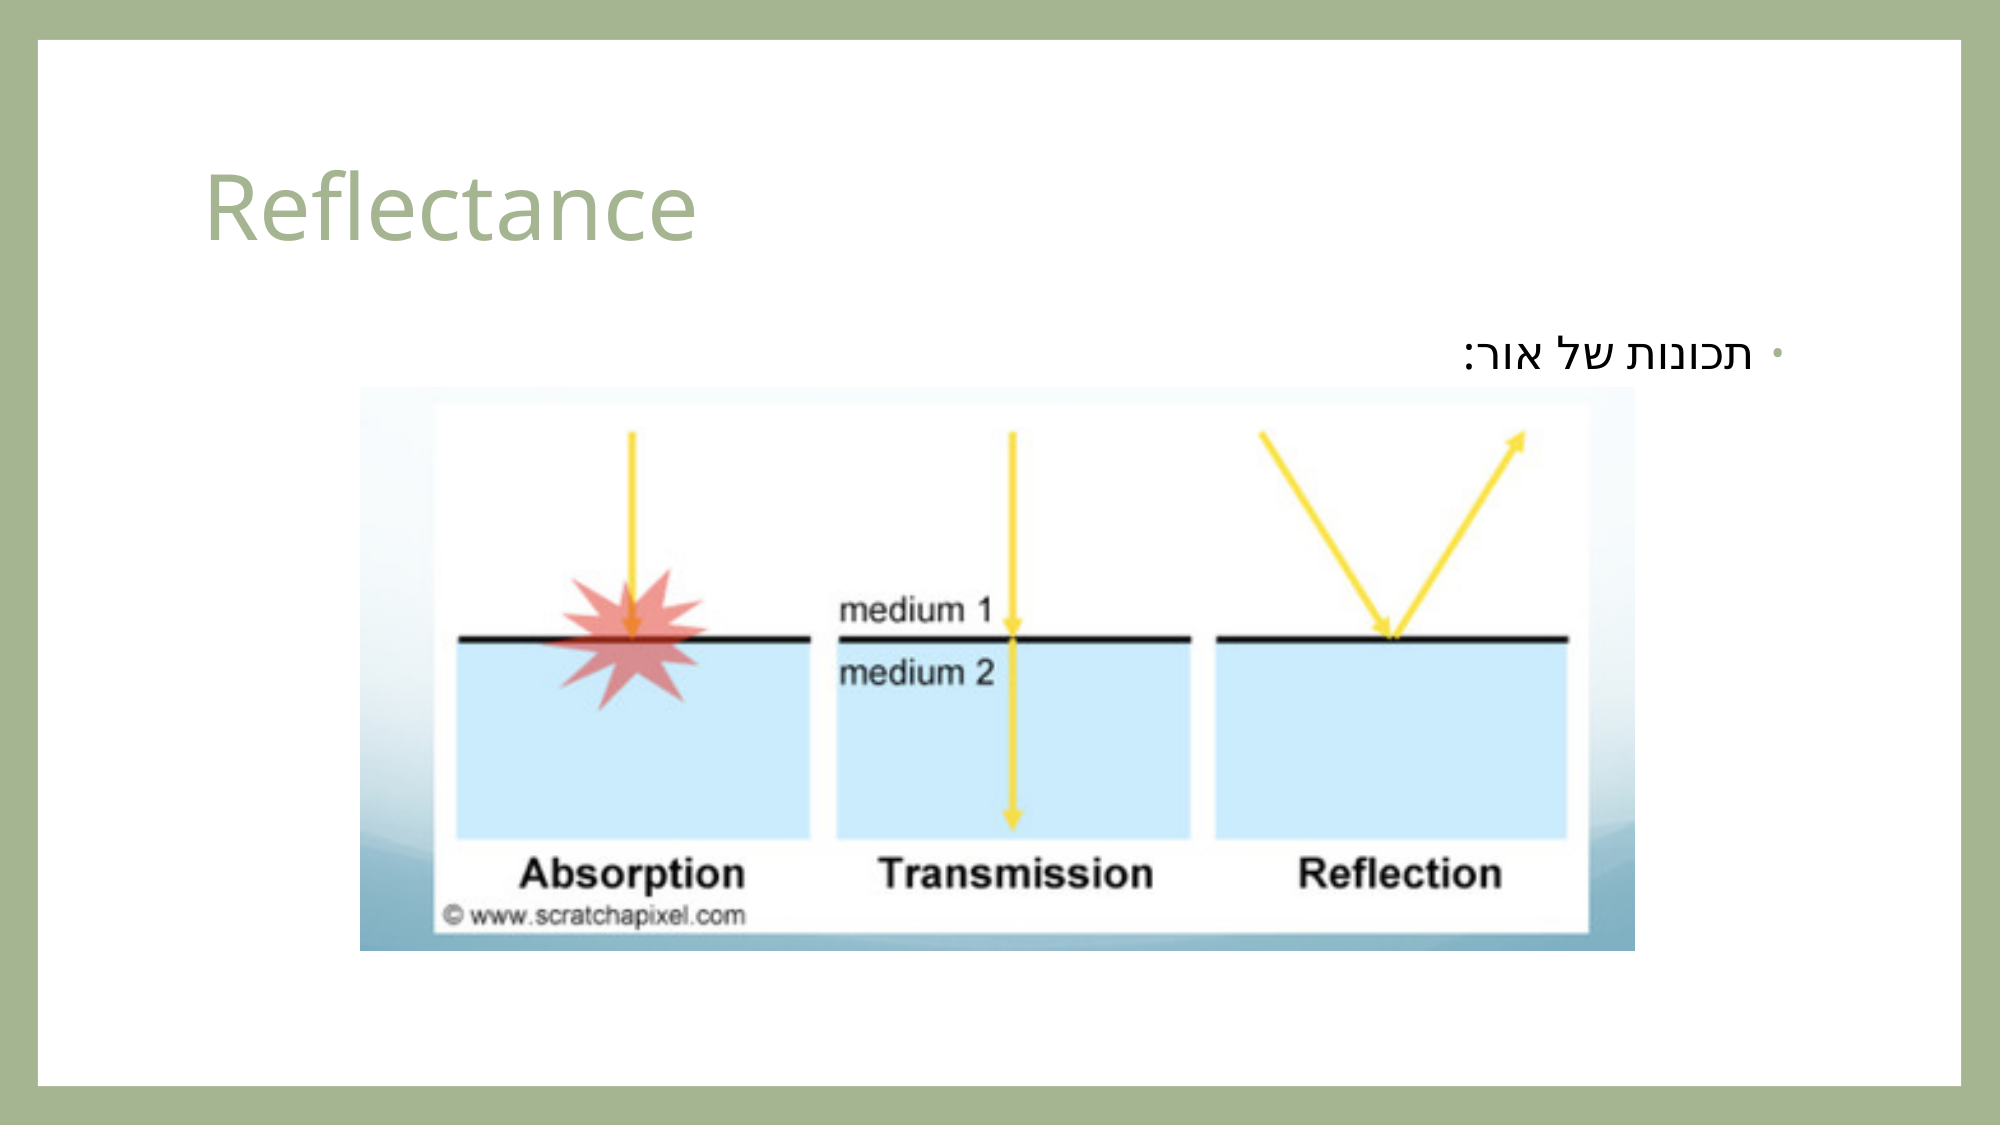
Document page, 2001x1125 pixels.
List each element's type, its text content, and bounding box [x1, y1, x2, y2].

list תכונות של אור: [187, 322, 1808, 985]
title Reflectance [187, 99, 1808, 322]
picture [359, 386, 1635, 951]
